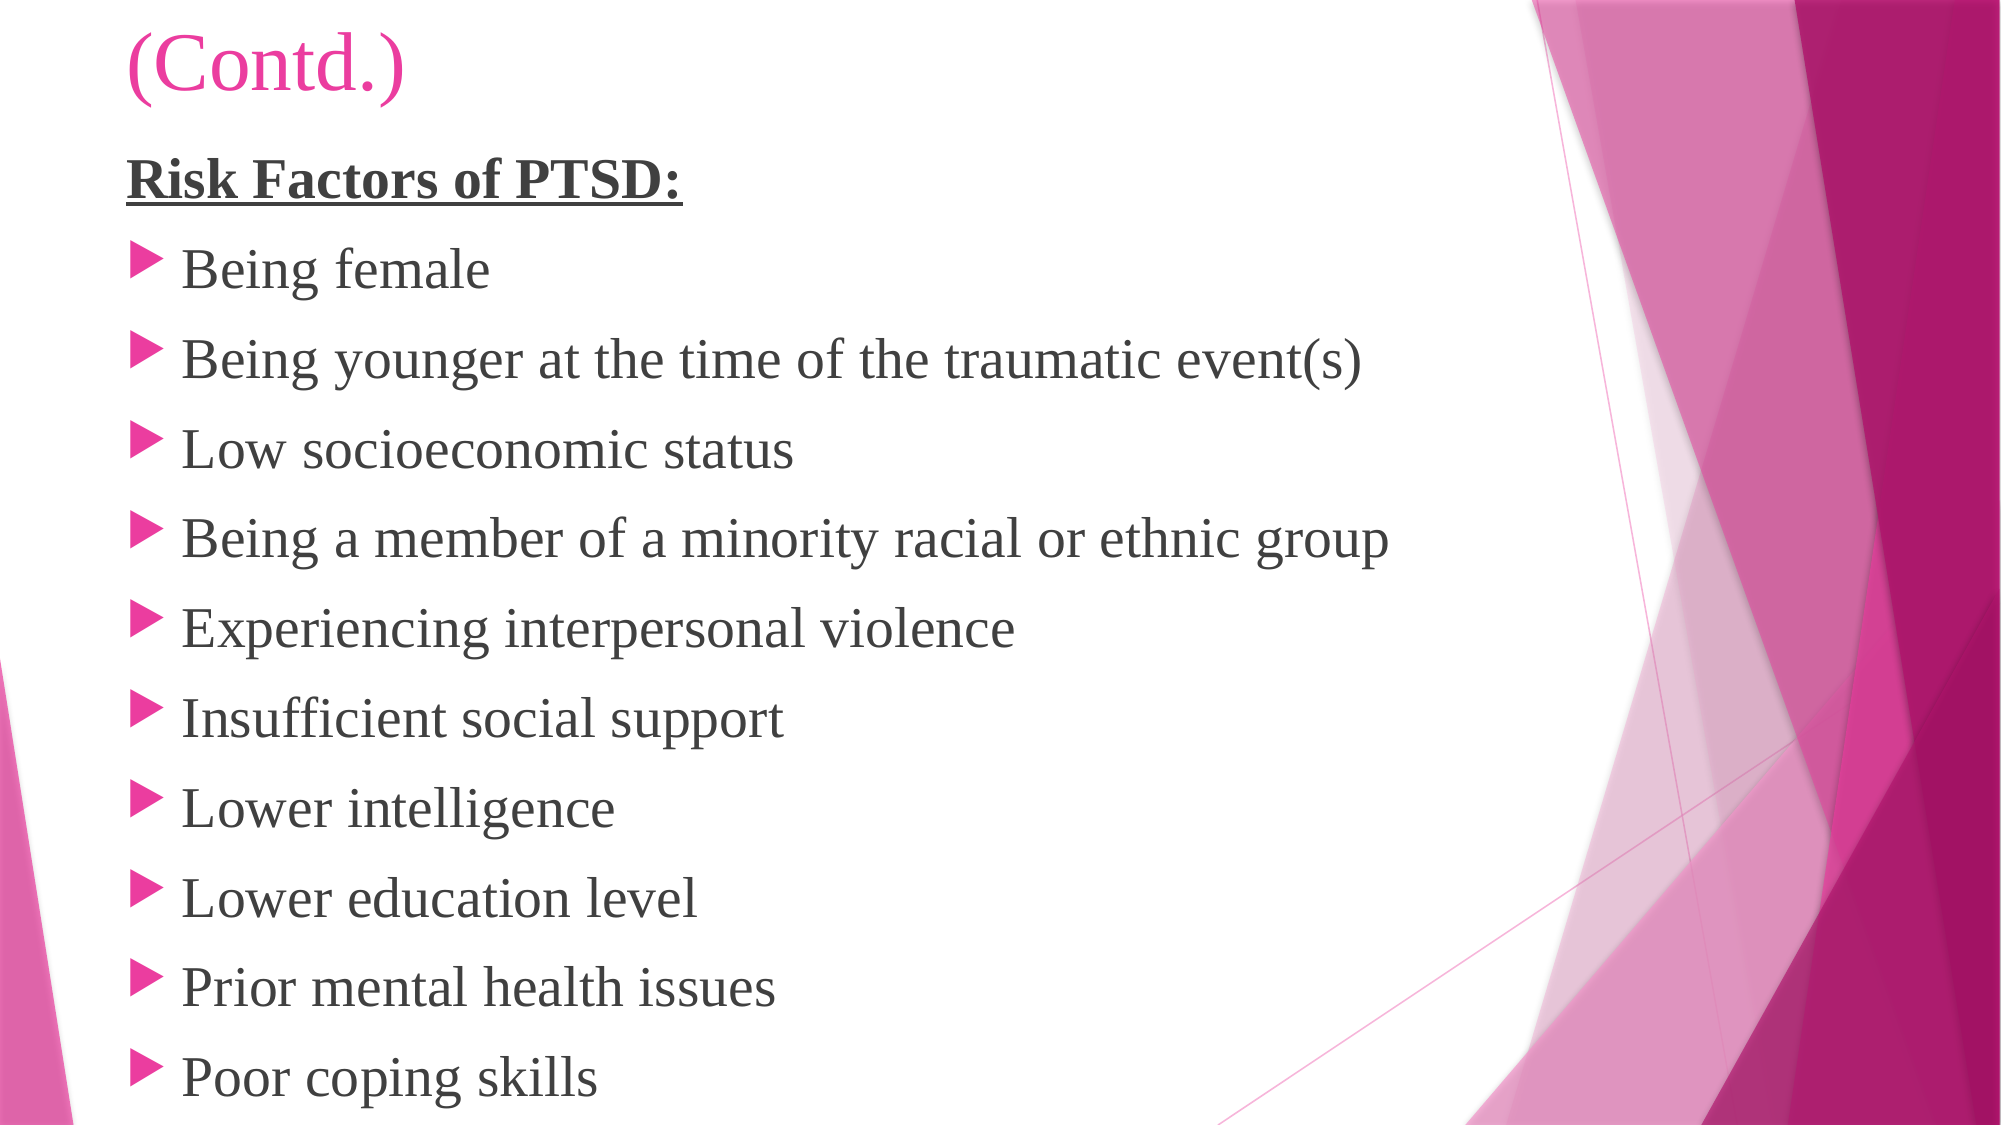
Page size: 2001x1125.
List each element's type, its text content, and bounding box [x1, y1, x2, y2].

title (Contd.) [111, 0, 1522, 133]
list Risk Factors of PTSD: Being female Being younger at the time of the traumatic event(s) Low socioeconomic status Being a member of a minority racial or ethnic group Experiencing interpersonal violence Insufficient social support Lower intelligence Lower education level Prior mental health issues Poor coping skills [111, 133, 1522, 1125]
